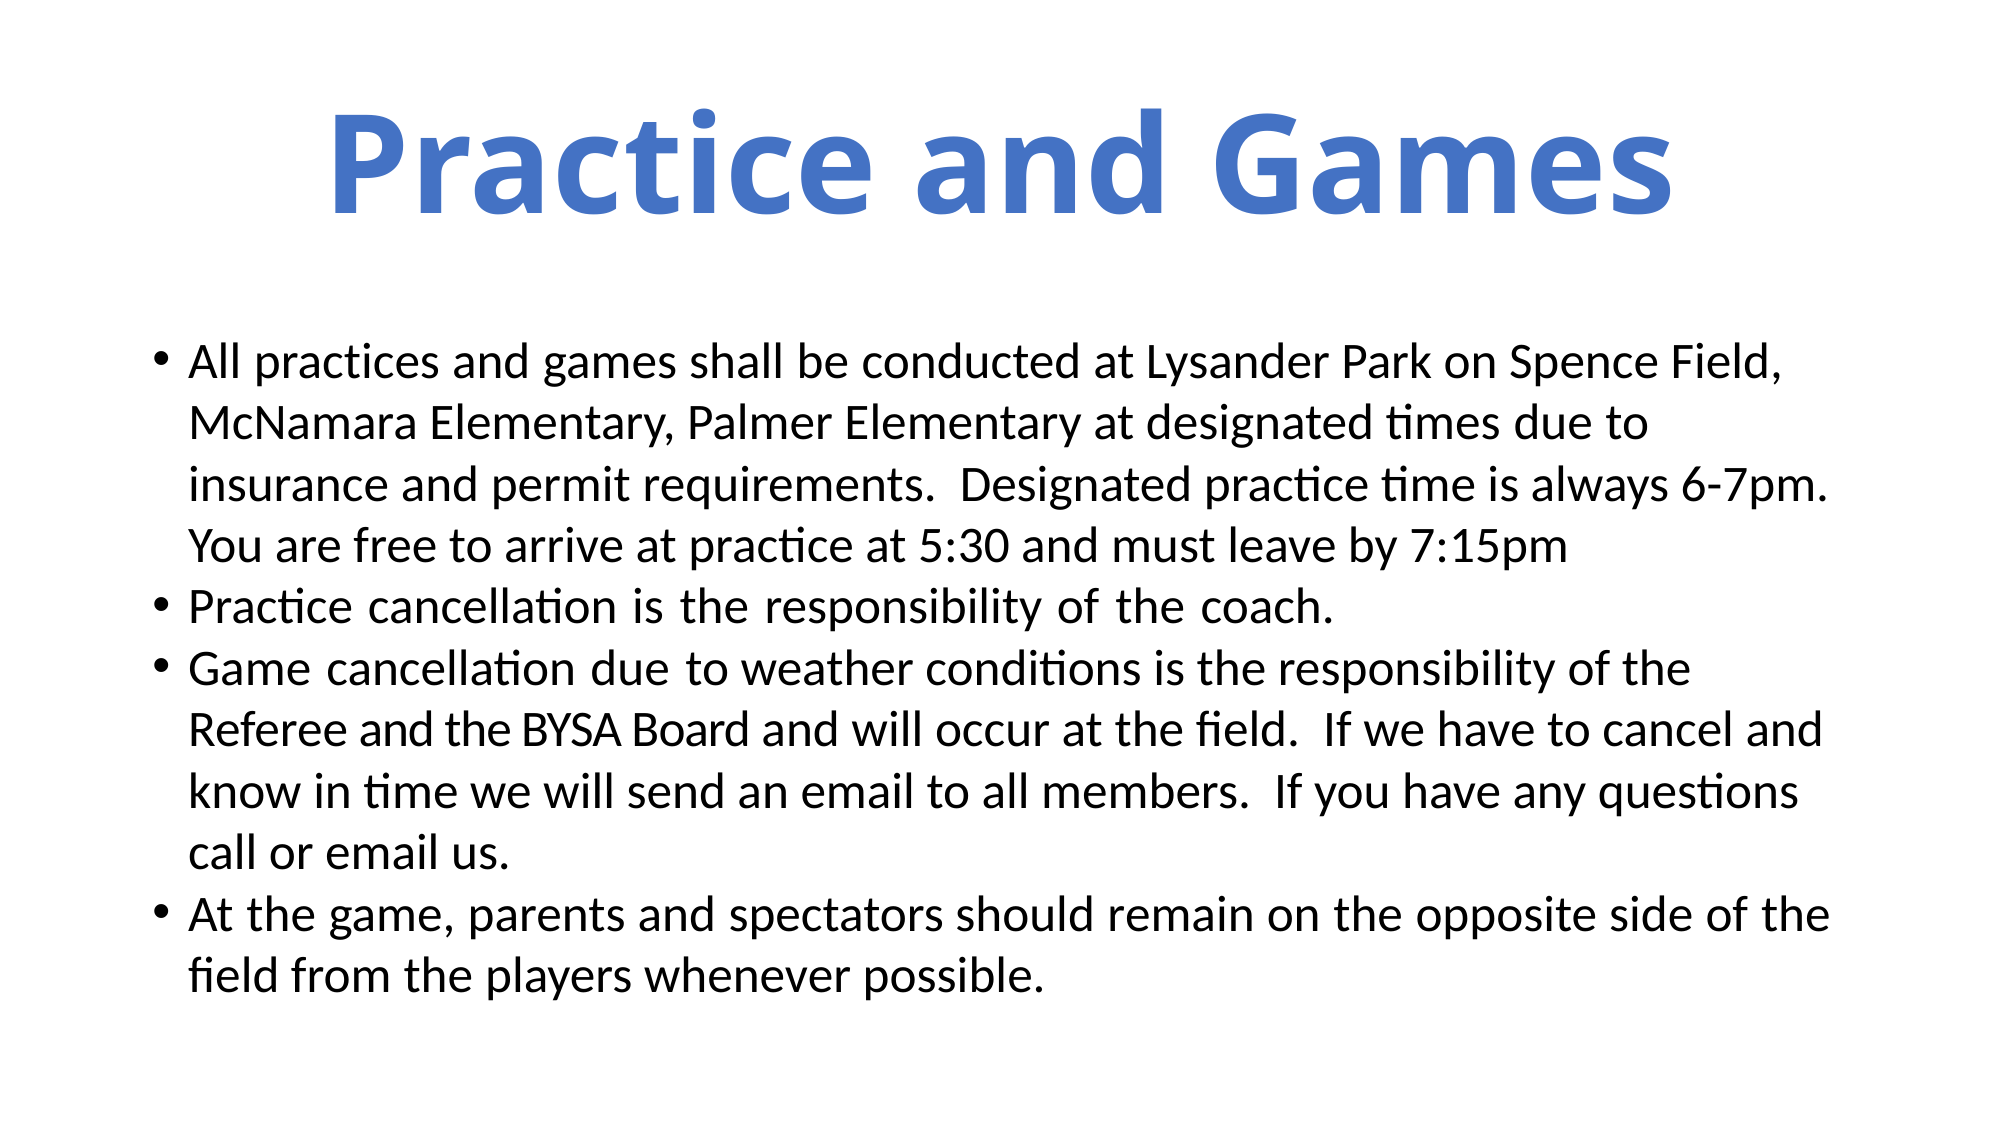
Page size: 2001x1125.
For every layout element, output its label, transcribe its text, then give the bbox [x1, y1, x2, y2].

list All practices and games shall be conducted at Lysander Park on Spence Field, McNamara Elementary, Palmer Elementary at designated times due to insurance and permit requirements. Designated practice time is always 6-7pm. You are free to arrive at practice at 5:30 and must leave by 7:15pm Practice cancellation is the responsibility of the coach. Game cancellation due to weather conditions is the responsibility of the Referee and the BYSA Board and will occur at the field. If we have to cancel and know in time we will send an email to all members. If you have any questions call or email us. At the game, parents and spectators should remain on the opposite side of the field from the players whenever possible. [137, 299, 1863, 1014]
title Practice and Games [137, 59, 1863, 278]
